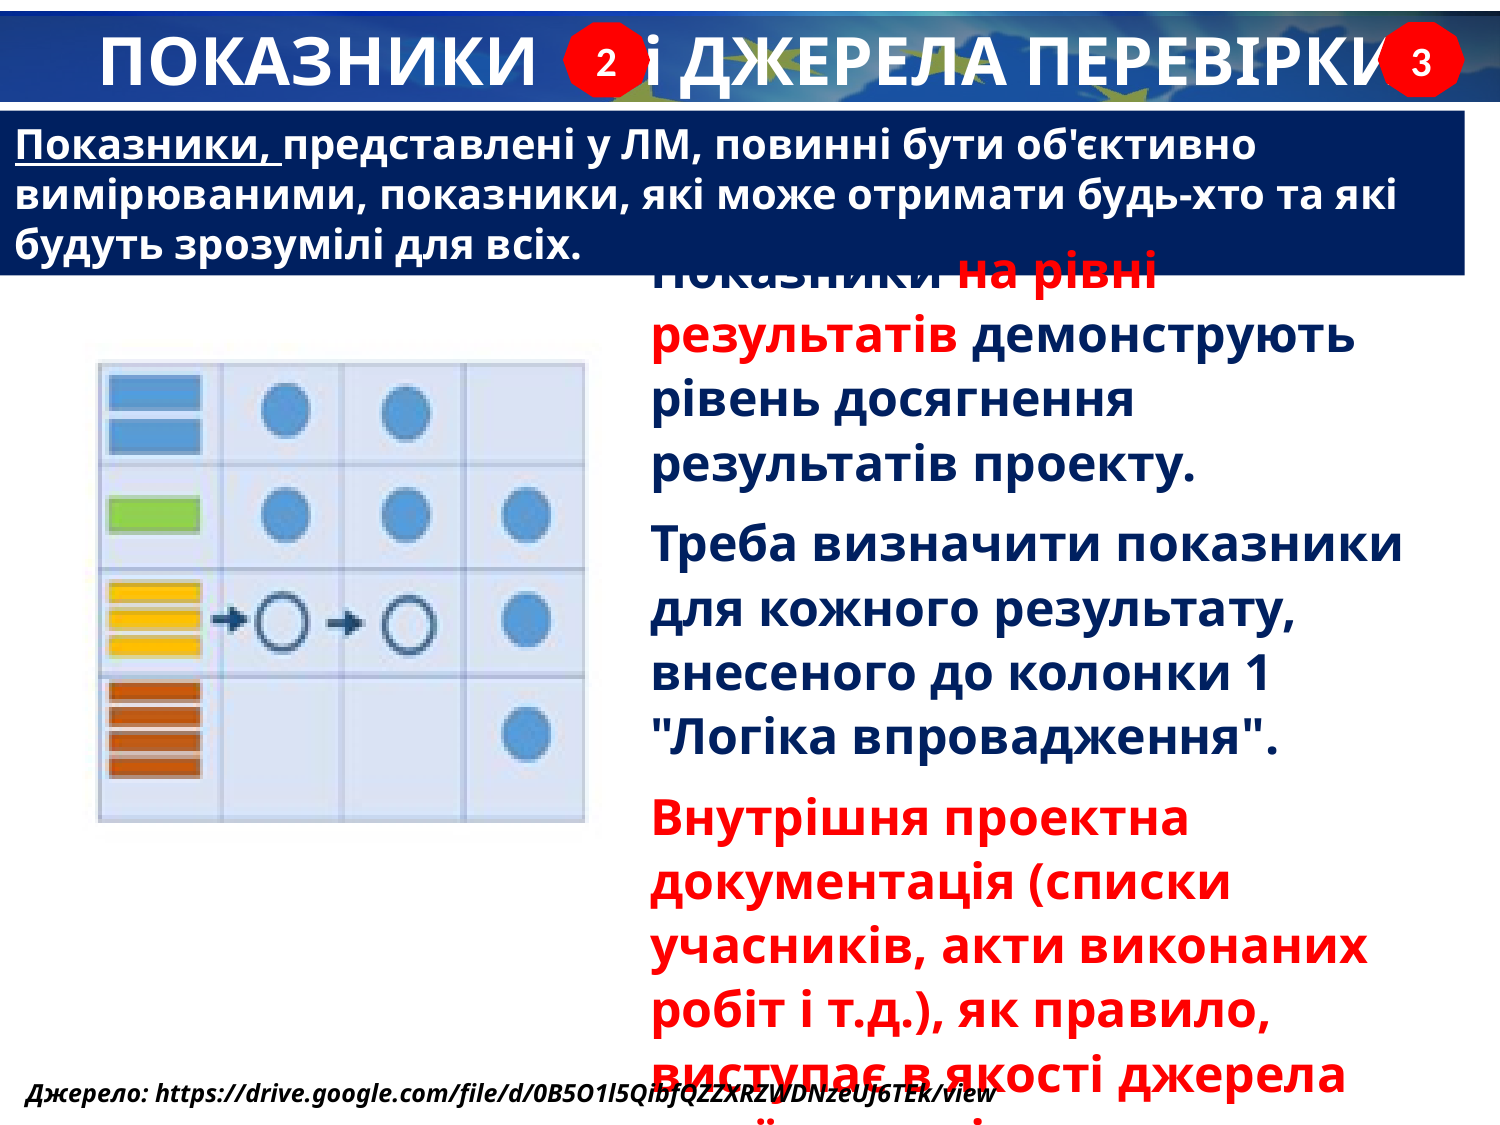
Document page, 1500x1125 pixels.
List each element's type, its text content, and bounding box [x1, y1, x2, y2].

picture [0, 6, 1500, 102]
text_box Показники, представлені у ЛМ, повинні бути об'єктивно вимірюваними, показники, які може отримати будь-хто та які будуть зрозумілі для всіх. [0, 110, 1465, 276]
text_box Показники на рівні результатів демонструють рівень досягнення результатів проекту. Треба визначити показники для кожного результату, внесеного до колонки 1 "Логіка впровадження". Внутрішня проектна документація (списки учасників, акти виконаних робіт і т.д.), як правило, виступає в якості джерела для їх перевірки. [635, 1116, 1457, 1125]
text_box Джерело: https://drive.google.com/file/d/0B5O1l5QibfQZZXRZWDNzeUJ6TEk/view [11, 1070, 1480, 1116]
picture [11, 299, 694, 903]
text_box Показники на рівні результатів демонструють рівень досягнення результатів проекту. Треба визначити показники для кожного результату, внесеного до колонки 1 "Логіка впровадження". Внутрішня проектна документація (списки учасників, акти виконаних робіт і т.д.), як правило, виступає в якості джерела для їх перевірки. [635, 226, 1457, 1070]
